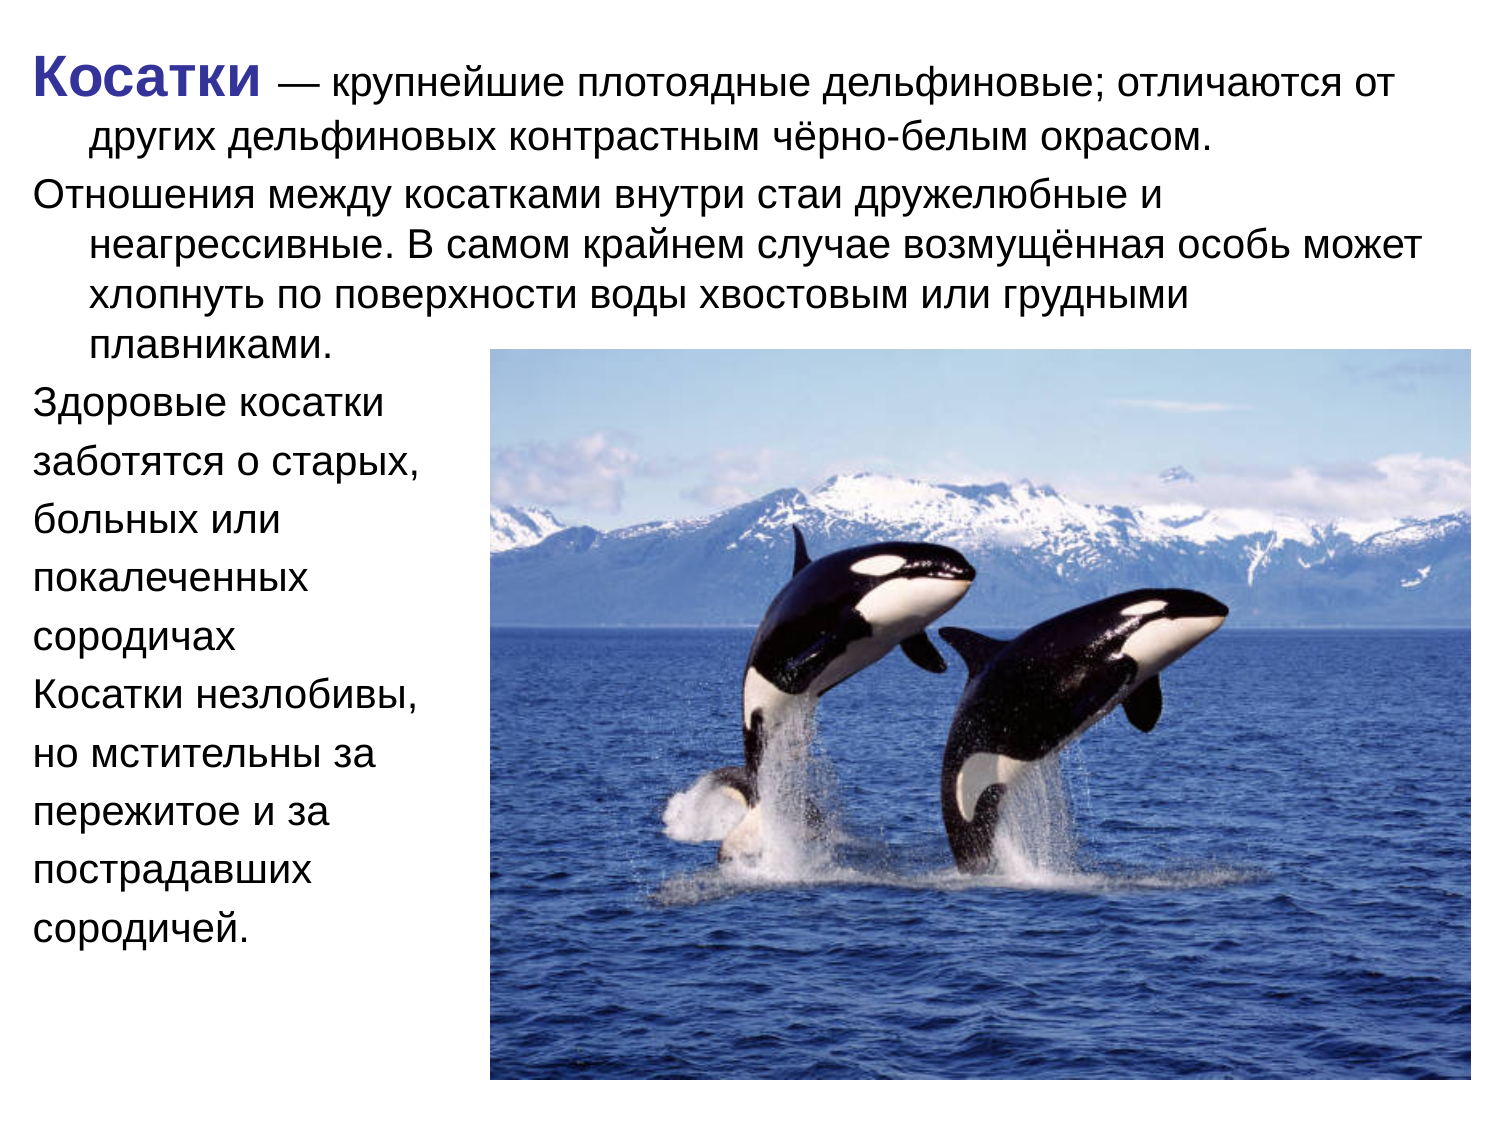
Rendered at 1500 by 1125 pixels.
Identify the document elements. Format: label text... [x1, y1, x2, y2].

list Косатки — крупнейшие плотоядные дельфиновые; отличаются от других дельфиновых контрастным чёрно-белым окрасом. Отношения между косатками внутри стаи дружелюбные и неагрессивные. В самом крайнем случае возмущённая особь может хлопнуть по поверхности воды хвостовым или грудными плавниками. Здоровые косатки заботятся о старых, больных или покалеченных сородичах Косатки незлобивы, но мстительны за пережитое и за пострадавших сородичей. [17, 30, 1460, 1083]
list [489, 349, 1471, 1080]
